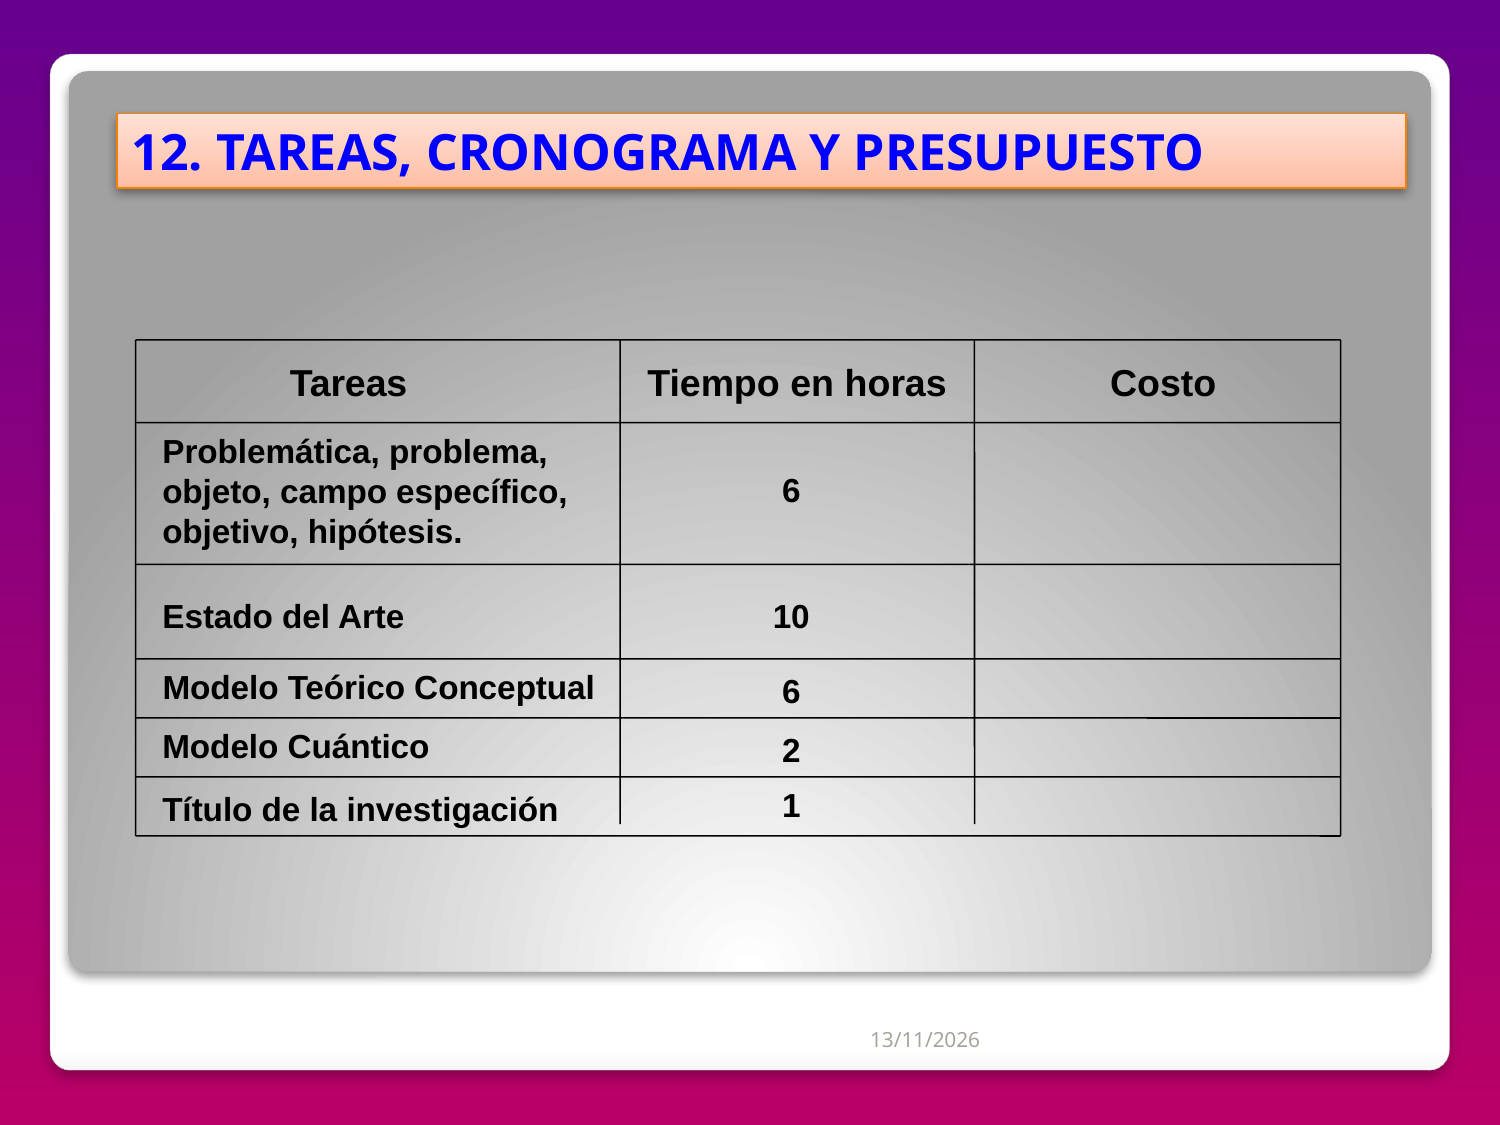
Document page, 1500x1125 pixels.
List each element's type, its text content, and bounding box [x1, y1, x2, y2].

text_box 12. TAREAS, CRONOGRAMA Y PRESUPUESTO [116, 113, 1407, 189]
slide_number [619, 1002, 995, 1063]
text_box Tareas [183, 351, 515, 412]
text_box Modelo Cuántico [147, 717, 597, 773]
text_box 6 [643, 461, 940, 517]
text_box 10 [643, 587, 940, 643]
text_box 2 [643, 721, 940, 776]
text_box Estado del Arte [147, 587, 597, 643]
text_box Problemática, problema, objeto, campo específico, objetivo, hipótesis. [147, 422, 597, 558]
text_box Título de la investigación [147, 780, 597, 836]
text_box Modelo Teórico Conceptual [147, 658, 620, 714]
text_box 1 [643, 776, 940, 832]
text_box 6 [643, 662, 940, 718]
text_box Costo [997, 351, 1329, 412]
text_box Tiempo en horas [631, 351, 963, 412]
